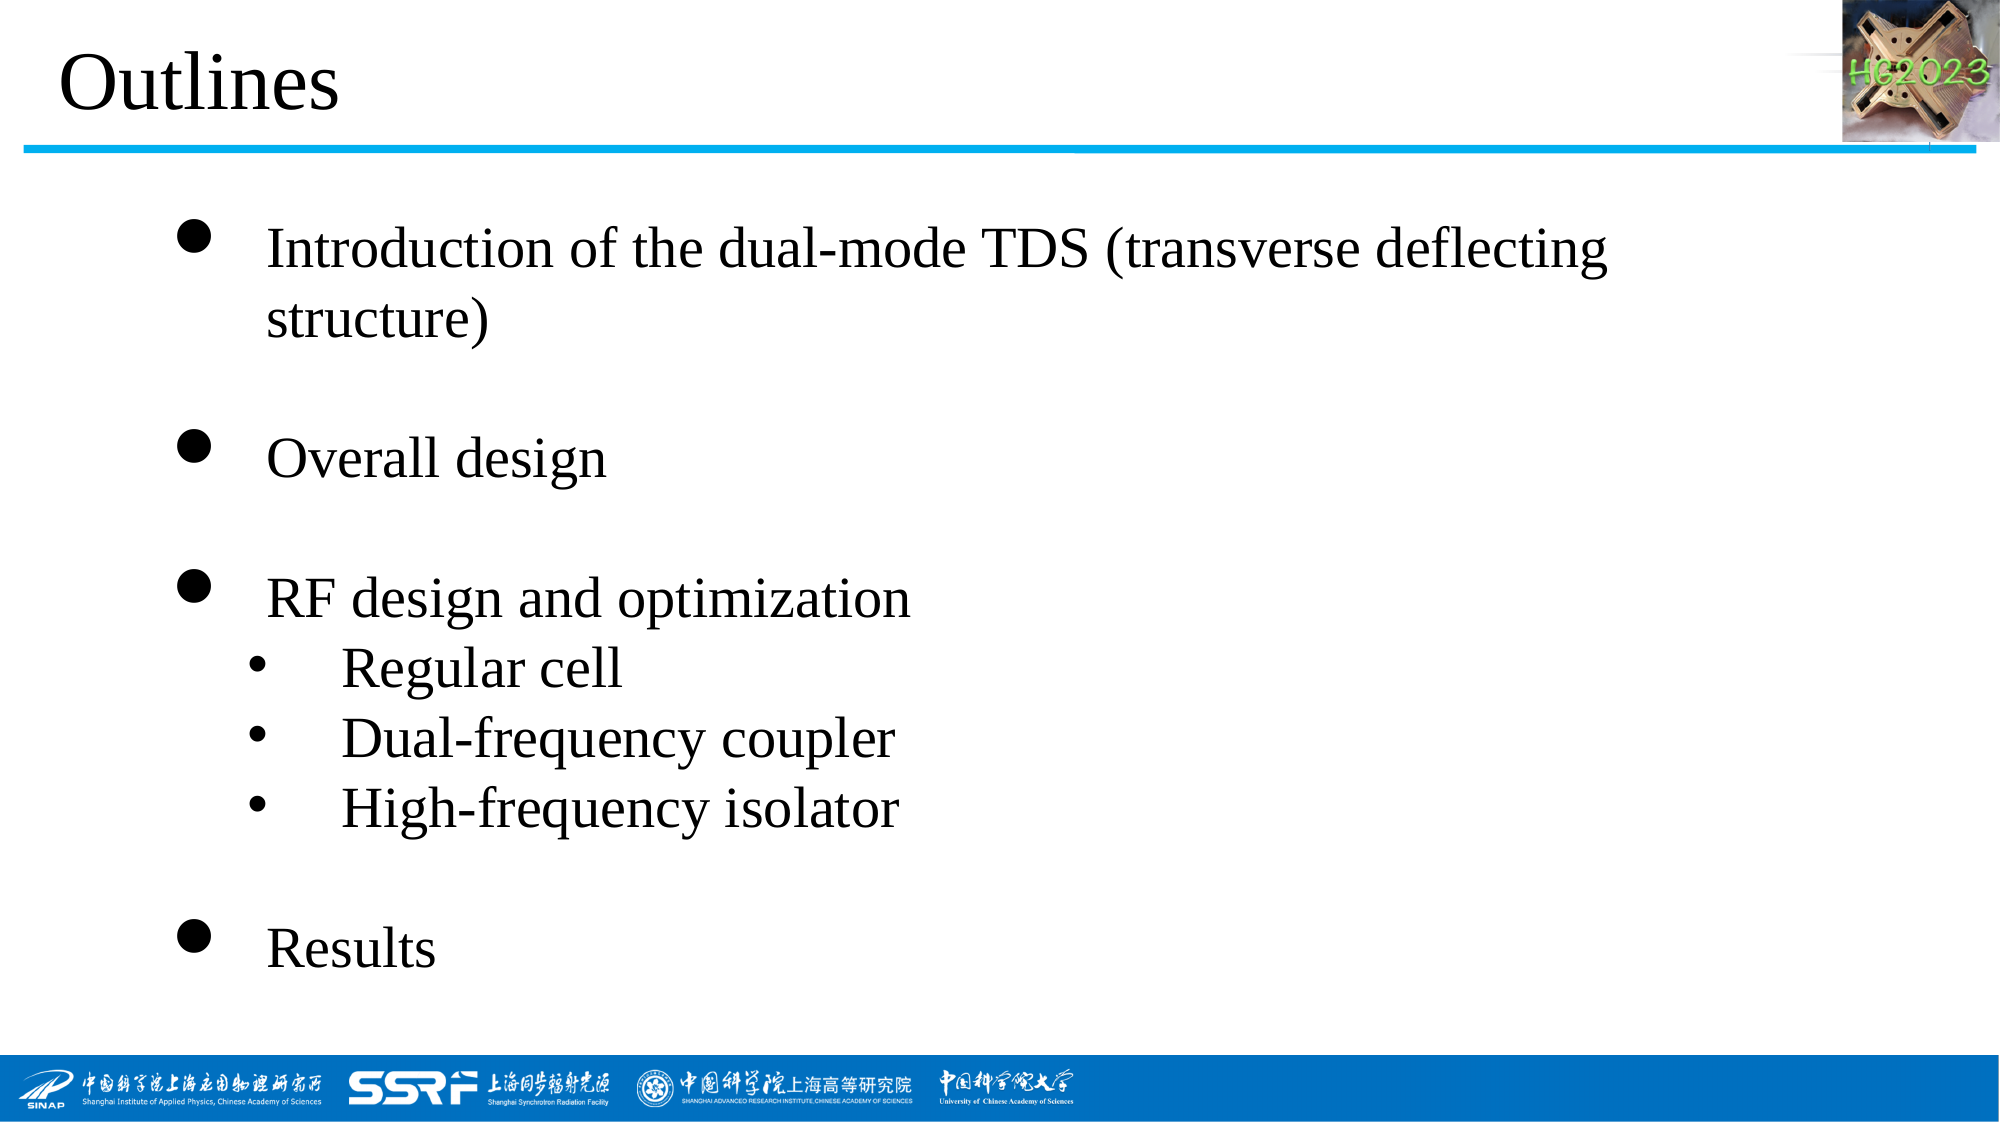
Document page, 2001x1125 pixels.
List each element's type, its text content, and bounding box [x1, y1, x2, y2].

text_box Introduction of the dual-mode TDS (transverse deflecting structure) Overall design RF design and optimization Regular cell Dual-frequency coupler High-frequency isolator Results [157, 201, 1843, 986]
picture [0, 0, 2000, 1122]
text_box Outlines [43, 18, 780, 134]
